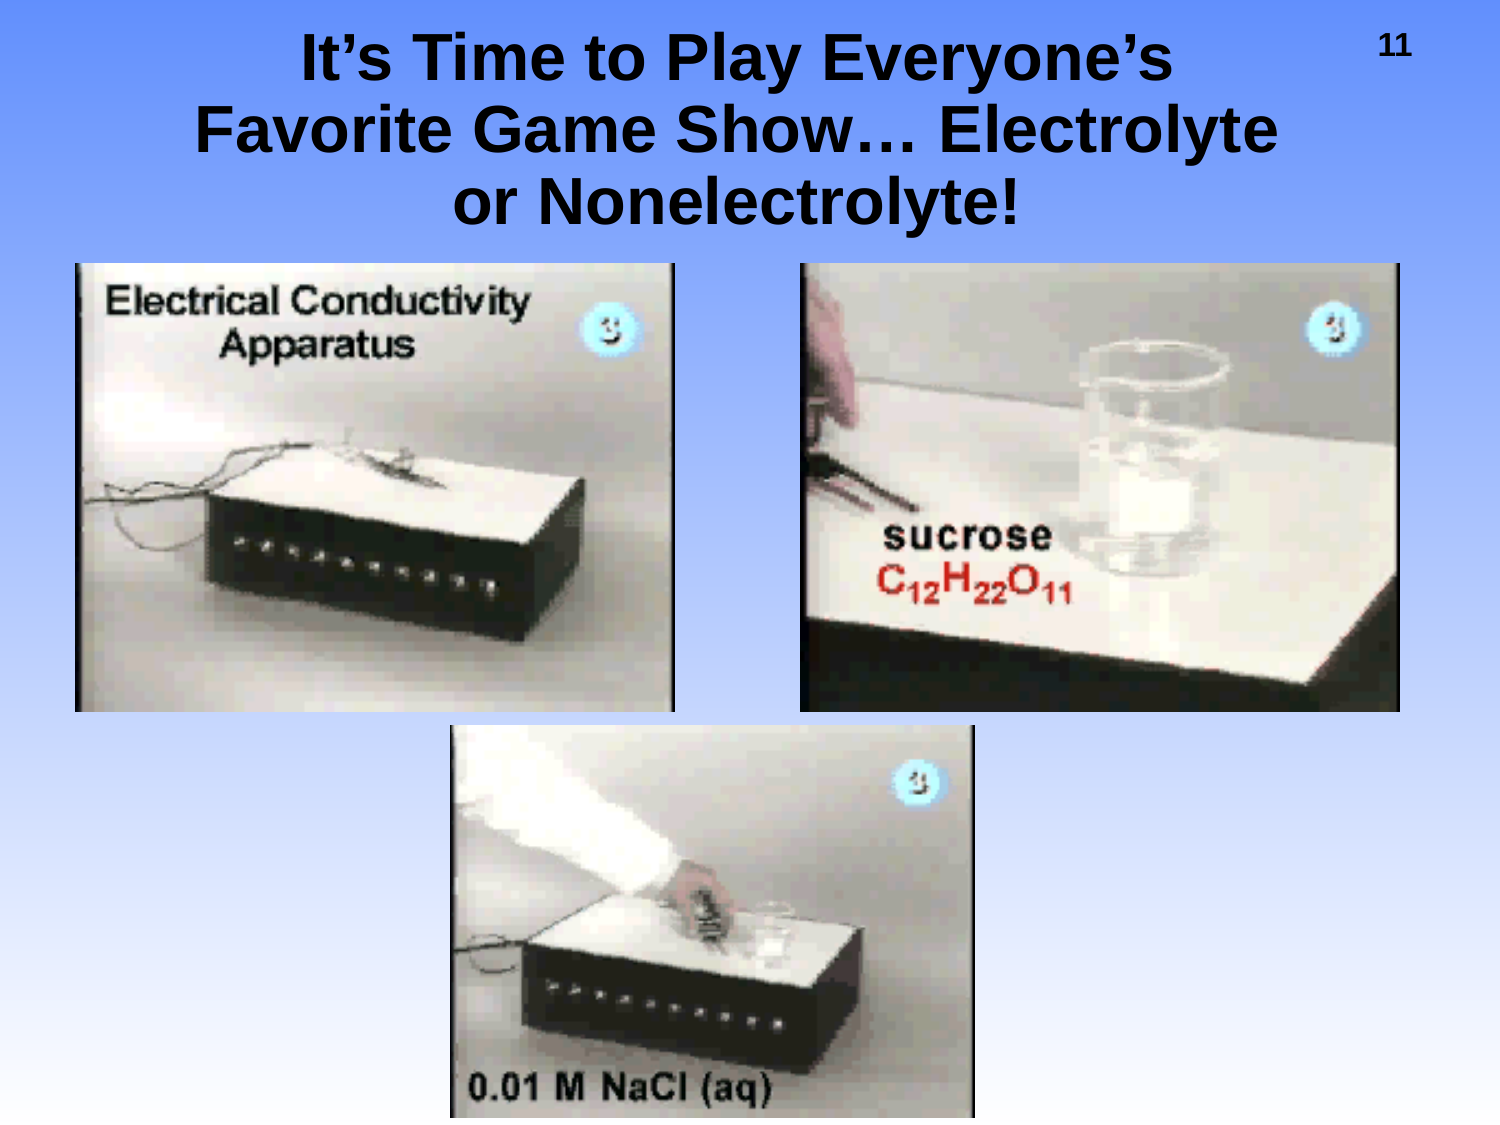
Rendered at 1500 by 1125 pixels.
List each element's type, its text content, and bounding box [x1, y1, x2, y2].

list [799, 262, 1401, 713]
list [74, 262, 676, 713]
title It’s Time to Play Everyone’s Favorite Game Show… Electrolyte or Nonelectrolyte! [150, 37, 1325, 225]
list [449, 724, 976, 1119]
